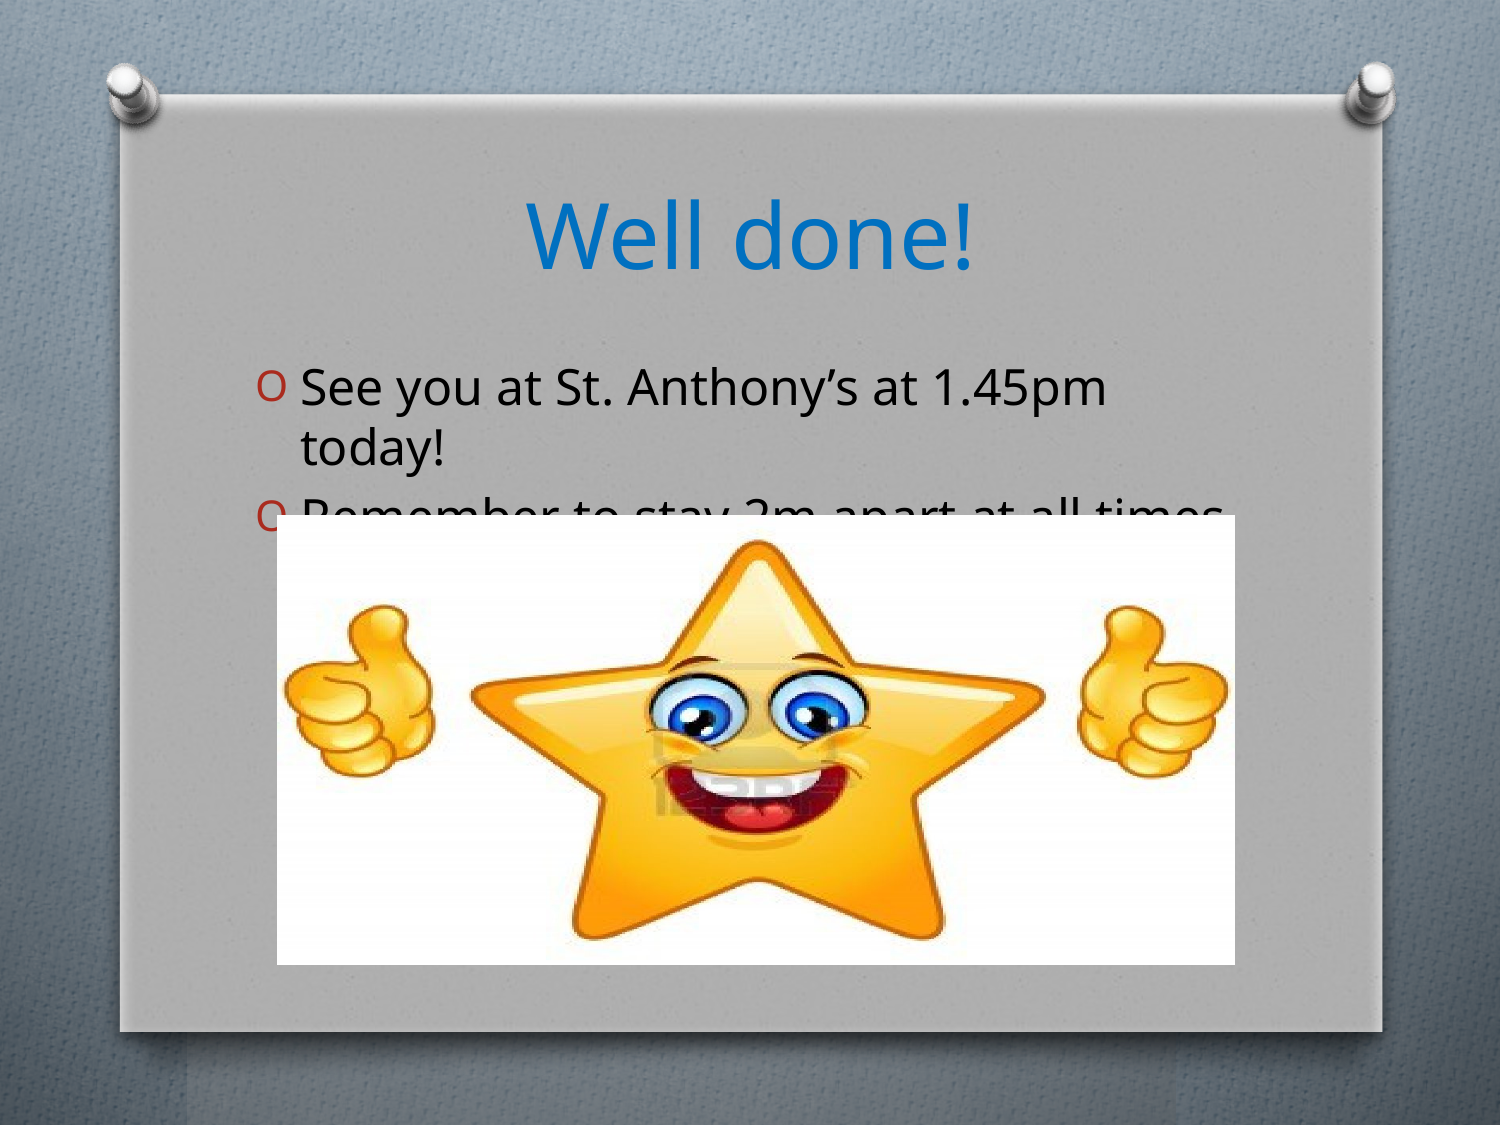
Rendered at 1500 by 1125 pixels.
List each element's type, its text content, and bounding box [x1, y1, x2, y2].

list See you at St. Anthony’s at 1.45pm today! Remember to stay 2m apart at all times. [240, 347, 1257, 939]
title Well done! [179, 134, 1323, 332]
picture [75, 29, 198, 153]
picture [277, 514, 1235, 965]
picture [1317, 35, 1439, 156]
